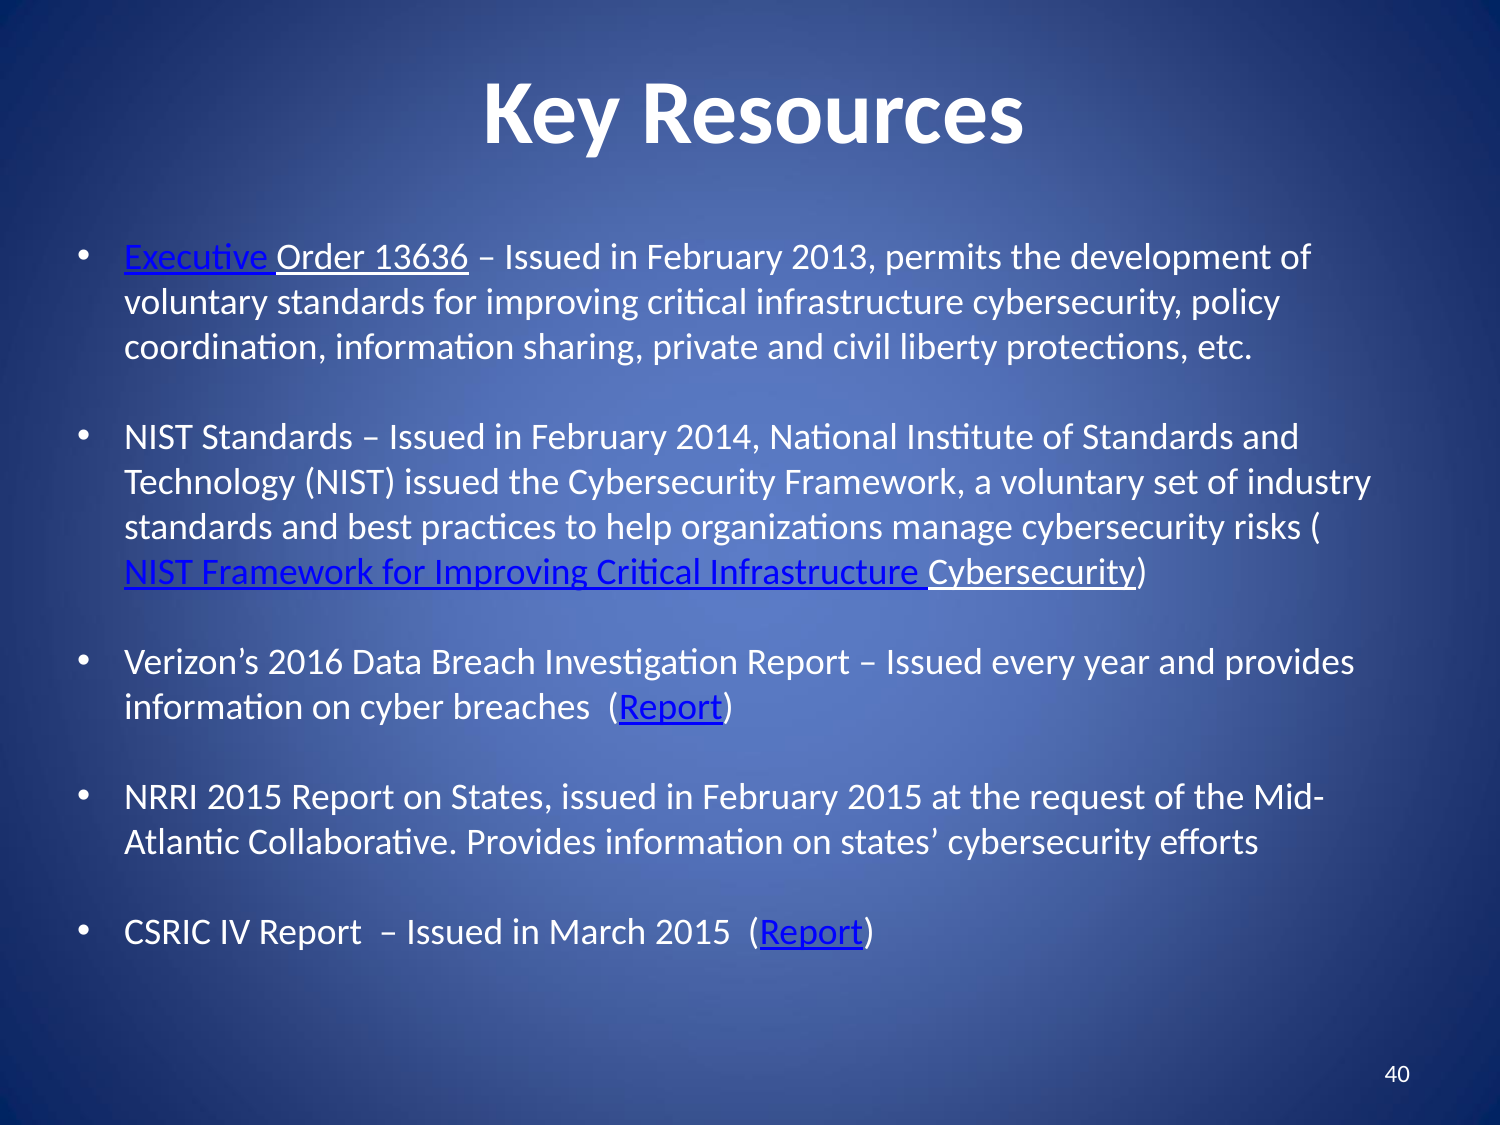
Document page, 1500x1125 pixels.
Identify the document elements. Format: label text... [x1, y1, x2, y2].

title Key Resources [79, 39, 1430, 175]
text_box Executive Order 13636 – Issued in February 2013, permits the development of voluntary standards for improving critical infrastructure cybersecurity, policy coordination, information sharing, private and civil liberty protections, etc. NIST Standards – Issued in February 2014, National Institute of Standards and Technology (NIST) issued the Cybersecurity Framework, a voluntary set of industry standards and best practices to help organizations manage cybersecurity risks (NIST Framework for Improving Critical Infrastructure Cybersecurity) Verizon’s 2016 Data Breach Investigation Report – Issued every year and provides information on cyber breaches (Report) NRRI 2015 Report on States, issued in February 2015 at the request of the Mid-Atlantic Collaborative. Provides information on states’ cybersecurity efforts CSRIC IV Report – Issued in March 2015 (Report) [62, 224, 1400, 960]
slide_number 40 [1074, 1042, 1425, 1103]
picture [0, 0, 1500, 1125]
